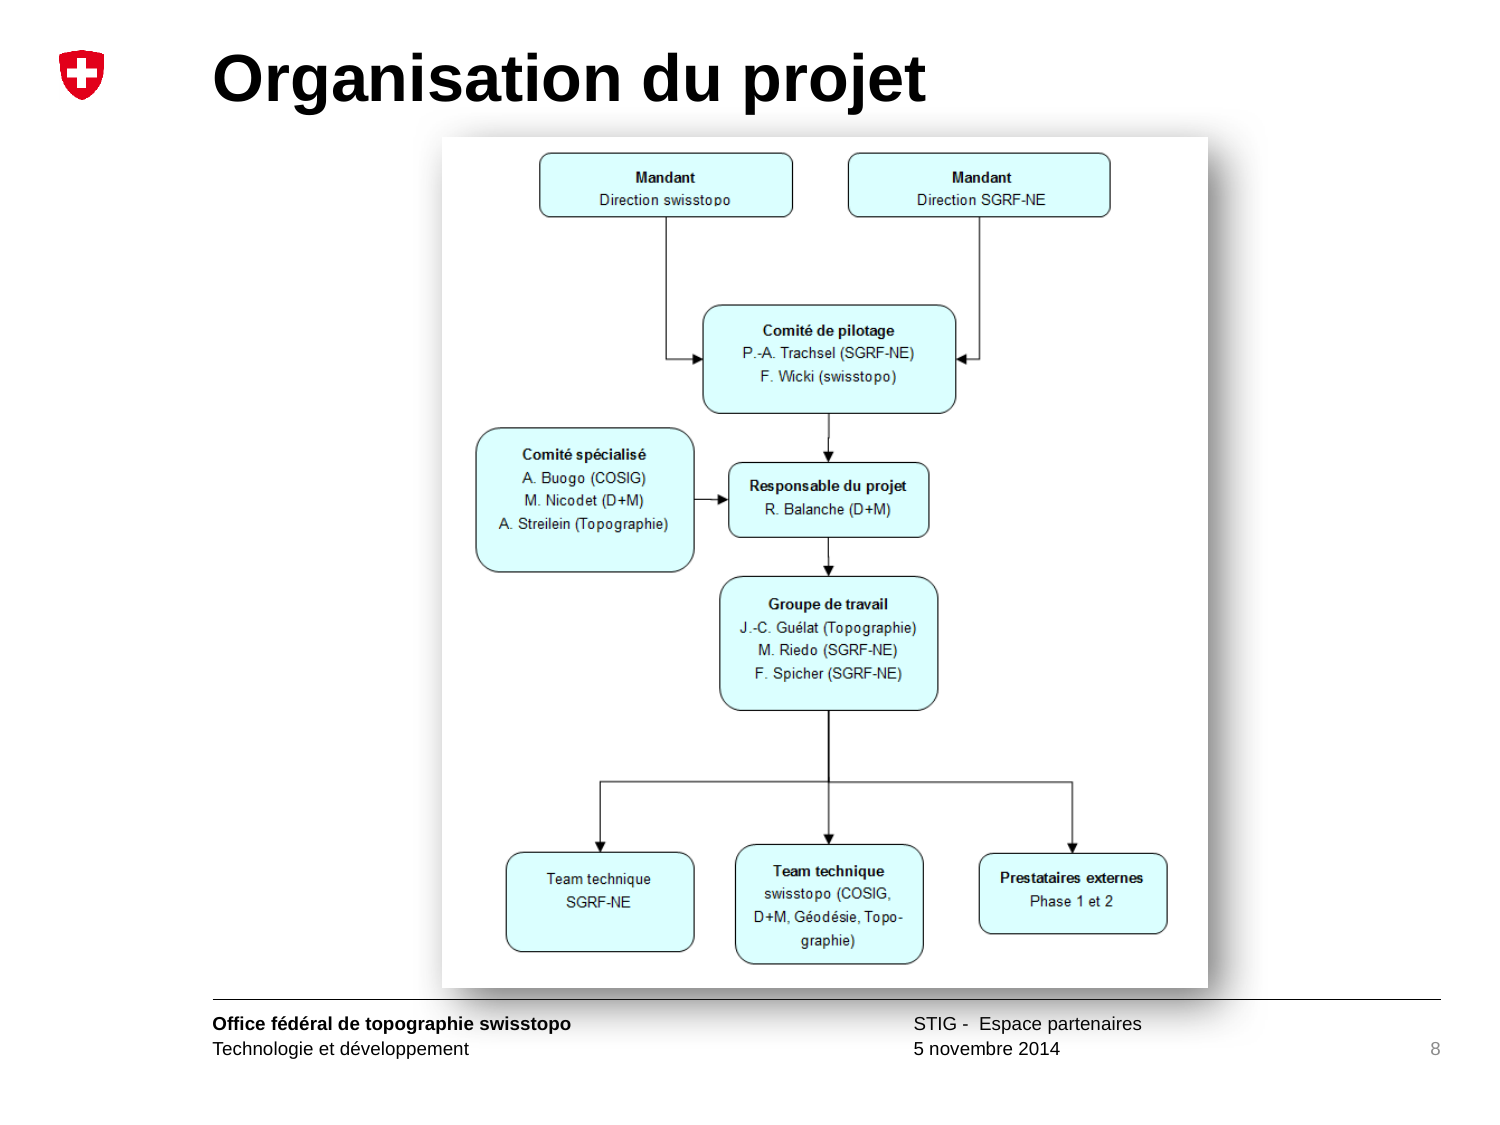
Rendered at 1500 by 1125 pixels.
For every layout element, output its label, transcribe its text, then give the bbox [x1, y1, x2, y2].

title Organisation du projet [212, 50, 1441, 185]
picture [442, 136, 1208, 988]
slide_number 8 [1340, 1037, 1441, 1097]
picture [59, 50, 104, 100]
